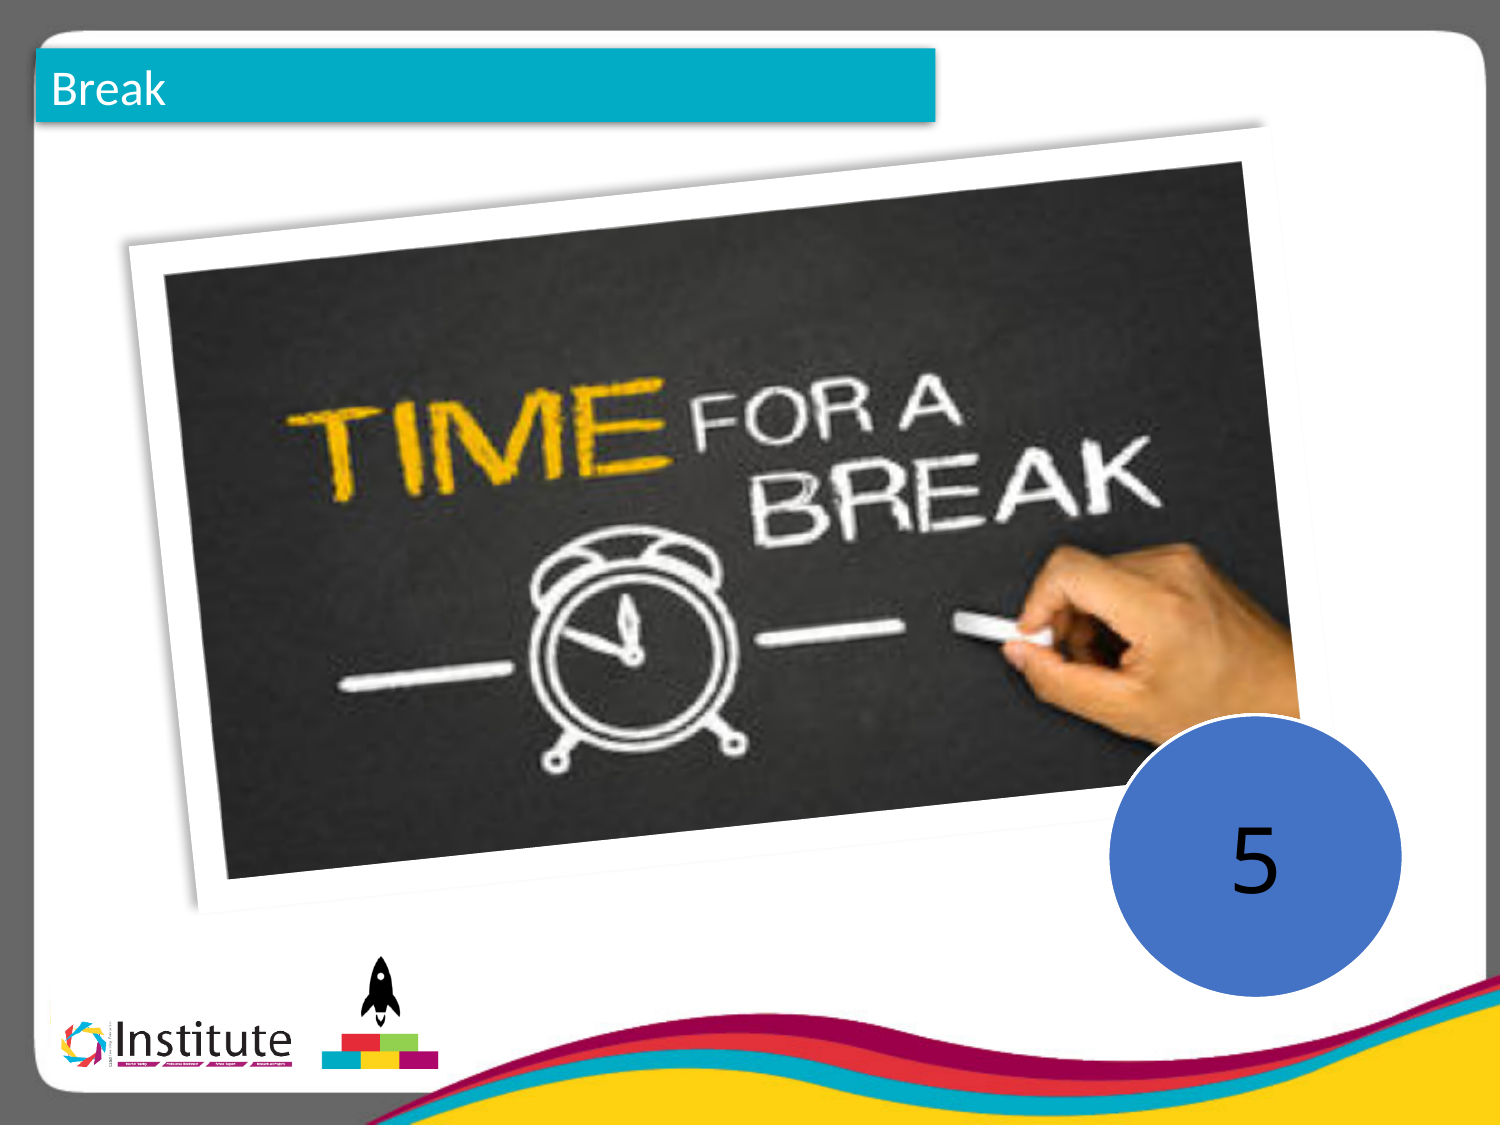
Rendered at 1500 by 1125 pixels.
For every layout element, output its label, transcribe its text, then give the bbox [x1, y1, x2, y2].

picture [0, 0, 1500, 1125]
text_box Break [36, 48, 936, 122]
text_box 5 [1106, 714, 1405, 1000]
